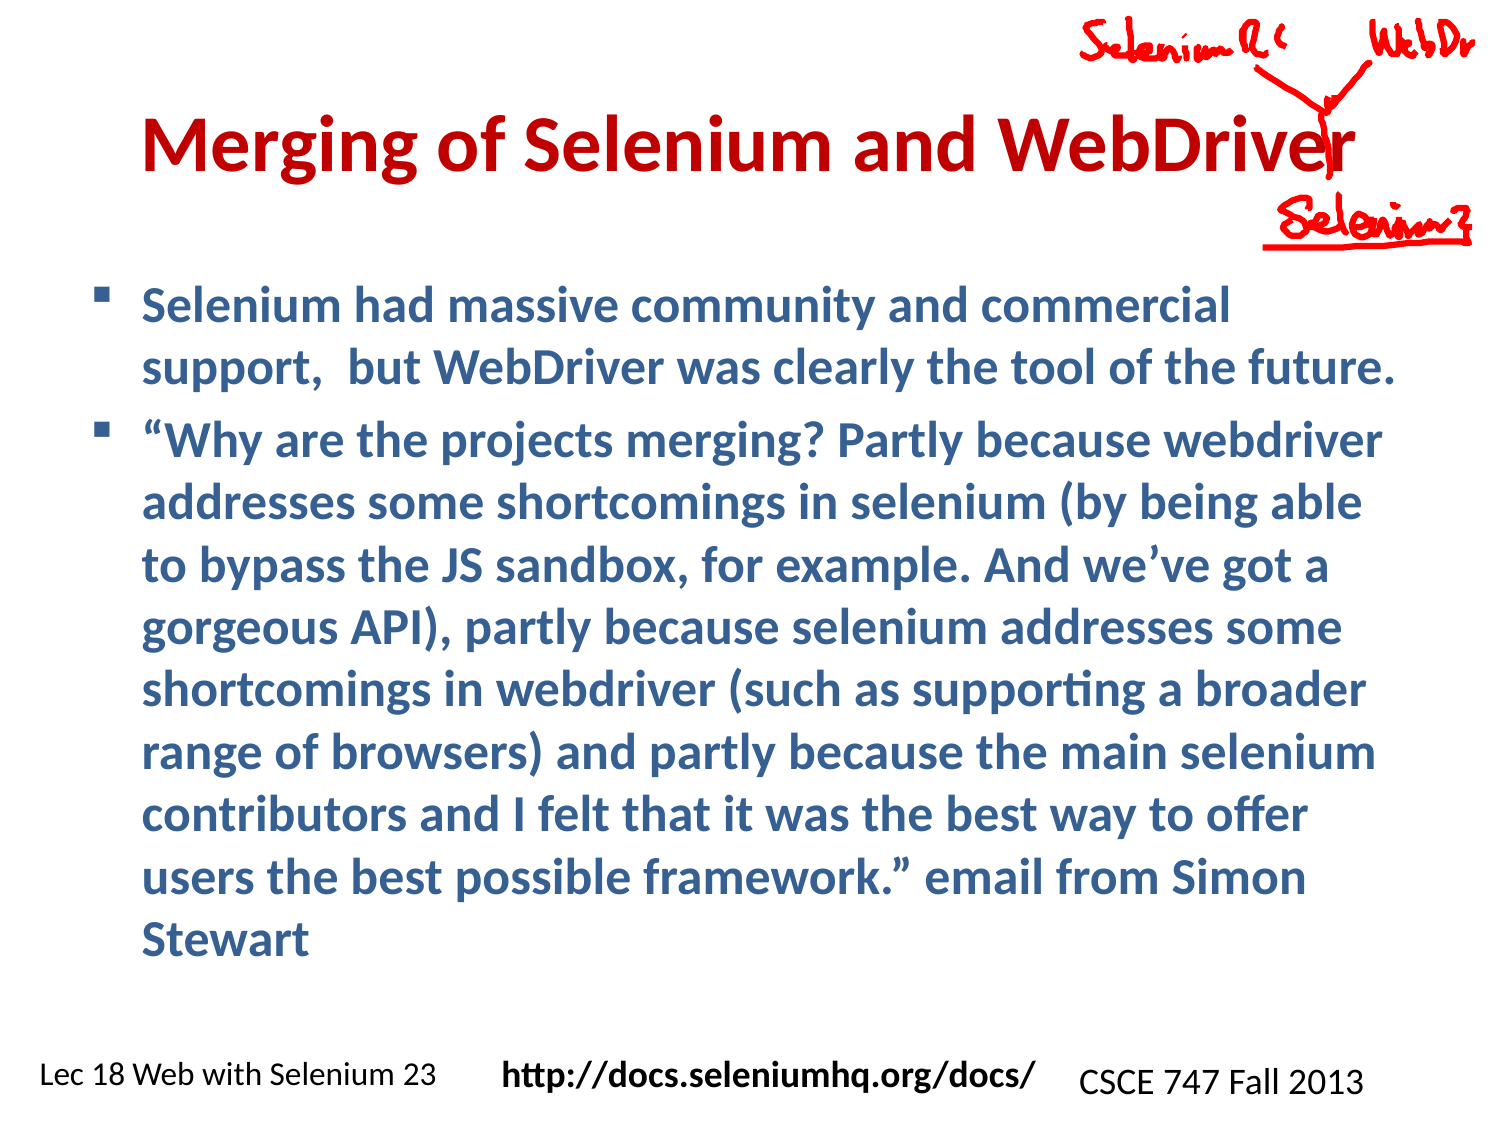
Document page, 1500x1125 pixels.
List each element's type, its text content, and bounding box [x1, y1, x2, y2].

text_box [1393, 216, 1402, 234]
footer http://docs.seleniumhq.org/docs/ [462, 1042, 1075, 1103]
text_box [1276, 25, 1287, 48]
text_box [1438, 21, 1459, 54]
text_box [1241, 21, 1269, 57]
text_box [1462, 40, 1475, 55]
text_box [1452, 207, 1473, 228]
text_box [1308, 214, 1341, 233]
title Merging of Selenium and WebDriver [75, 45, 1425, 233]
text_box [1184, 45, 1188, 60]
text_box [1350, 213, 1372, 238]
text_box [1135, 44, 1159, 60]
text_box [1127, 18, 1136, 61]
list Selenium had massive community and commercial support, but WebDriver was clearly the tool of the future. “Why are the projects merging? Partly because webdriver addresses some shortcomings in selenium (by being able to bypass the JS sandbox, for example. And we’ve got a gorgeous API), partly because selenium addresses some shortcomings in webdriver (such as supporting a broader range of browsers) and partly because the main selenium contributors and I felt that it was the best way to offer users the best possible framework.” email from Simon Stewart [75, 262, 1425, 1005]
text_box [1262, 228, 1470, 249]
text_box [1279, 197, 1311, 237]
text_box [1401, 219, 1451, 234]
text_box [1330, 62, 1371, 108]
text_box [1255, 66, 1330, 114]
text_box [1417, 19, 1434, 57]
text_box [1105, 44, 1130, 57]
text_box [1159, 43, 1180, 61]
text_box [1392, 202, 1400, 209]
text_box [1371, 21, 1400, 55]
text_box [1195, 46, 1233, 61]
text_box [1399, 39, 1417, 57]
text_box [1370, 216, 1397, 236]
text_box [1338, 192, 1347, 234]
text_box [1081, 21, 1104, 60]
text_box [1320, 113, 1333, 178]
